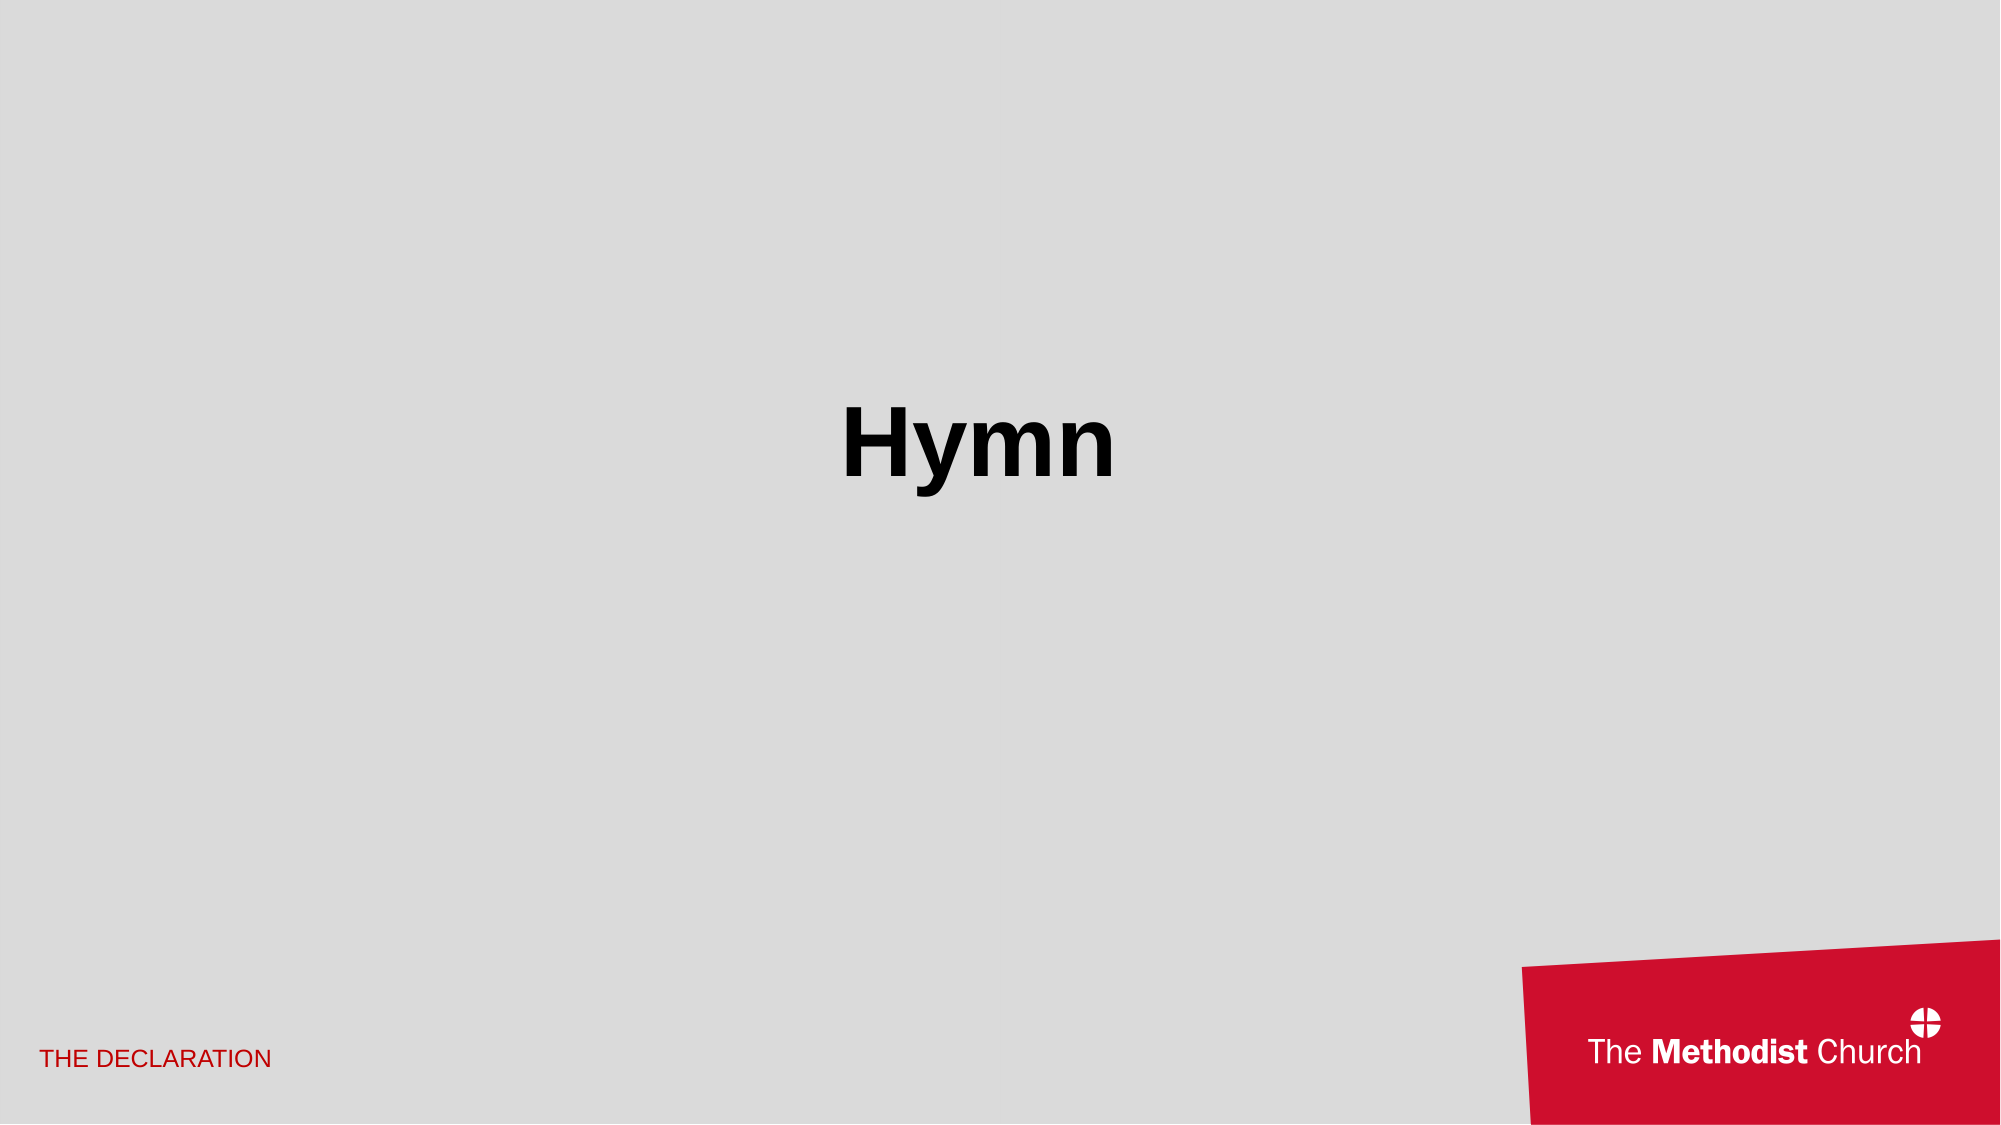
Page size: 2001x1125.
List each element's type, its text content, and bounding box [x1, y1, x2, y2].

text_box Hymn [367, 369, 1591, 504]
picture [0, 0, 2001, 1125]
